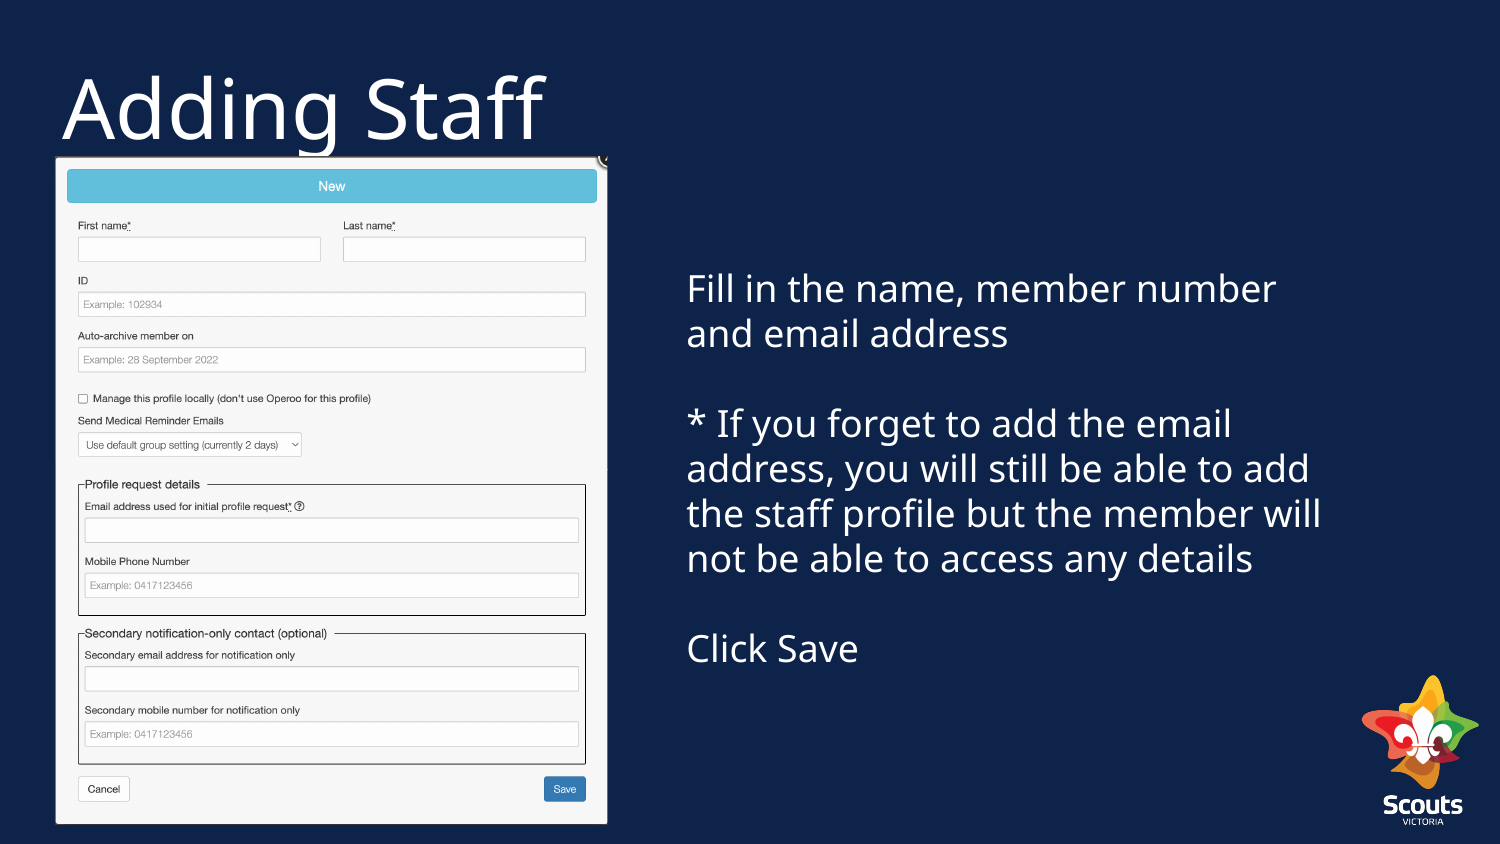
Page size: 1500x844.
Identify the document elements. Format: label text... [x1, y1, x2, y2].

picture [1346, 656, 1500, 844]
text_box Fill in the name, member number and email address * If you forget to add the email address, you will still be able to add the staff profile but the member will not be able to access any details Click Save [671, 257, 1355, 677]
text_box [54, 156, 608, 825]
title Adding Staff [0, 35, 990, 177]
